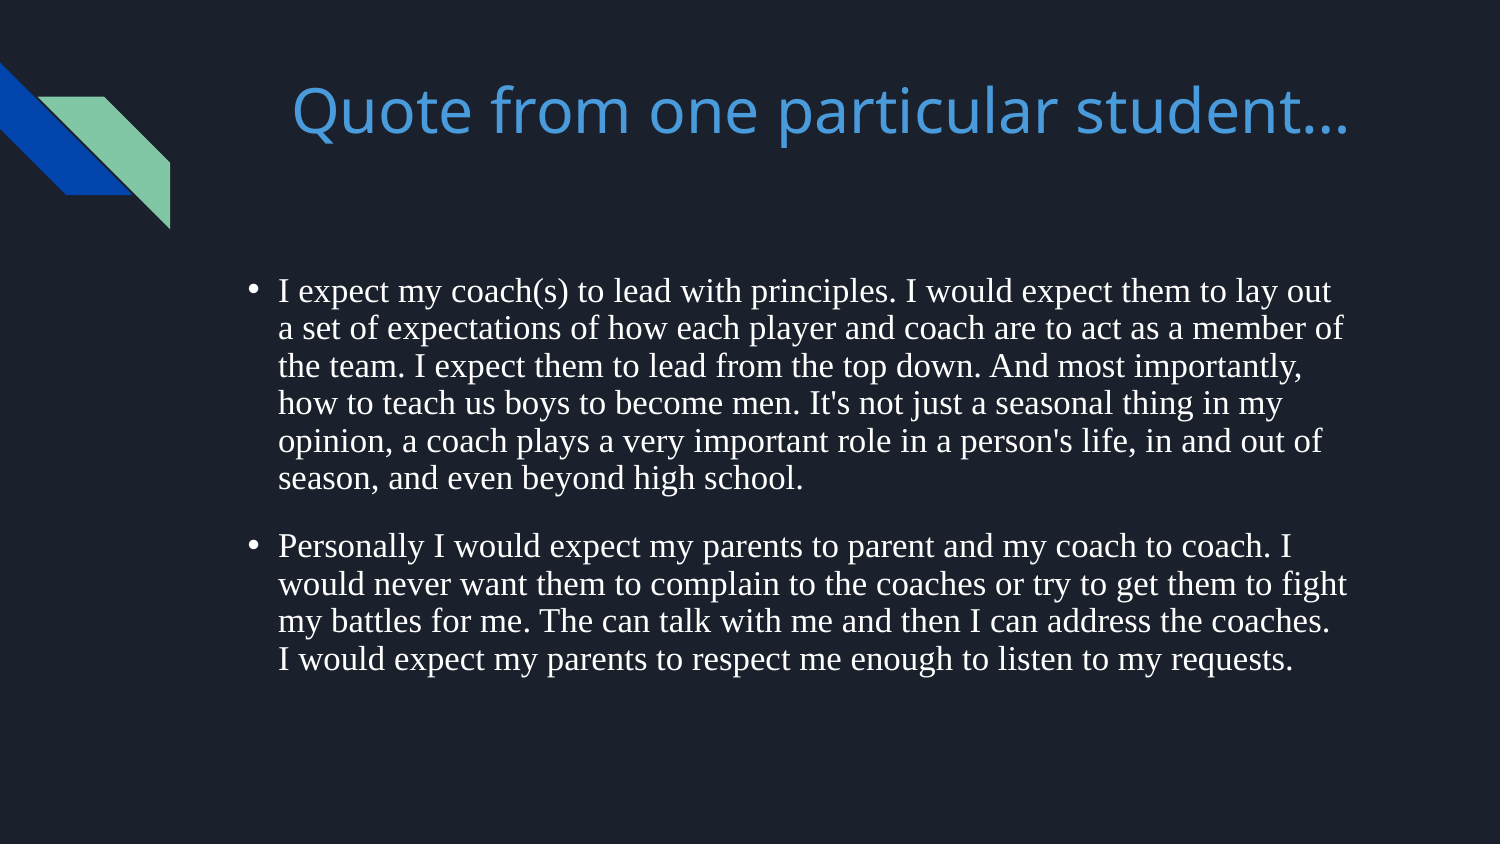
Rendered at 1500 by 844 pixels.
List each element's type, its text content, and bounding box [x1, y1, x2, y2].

list I expect my coach(s) to lead with principles. I would expect them to lay out a set of expectations of how each player and coach are to act as a member of the team. I expect them to lead from the top down. And most importantly, how to teach us boys to become men. It's not just a seasonal thing in my opinion, a coach plays a very important role in a person's life, in and out of season, and even beyond high school. Personally I would expect my parents to parent and my coach to coach. I would never want them to complain to the coaches or try to get them to fight my battles for me. The can talk with me and then I can address the coaches. I would expect my parents to respect me enough to listen to my requests. [212, 257, 1368, 735]
title Quote from one particular student… [212, 64, 1368, 215]
